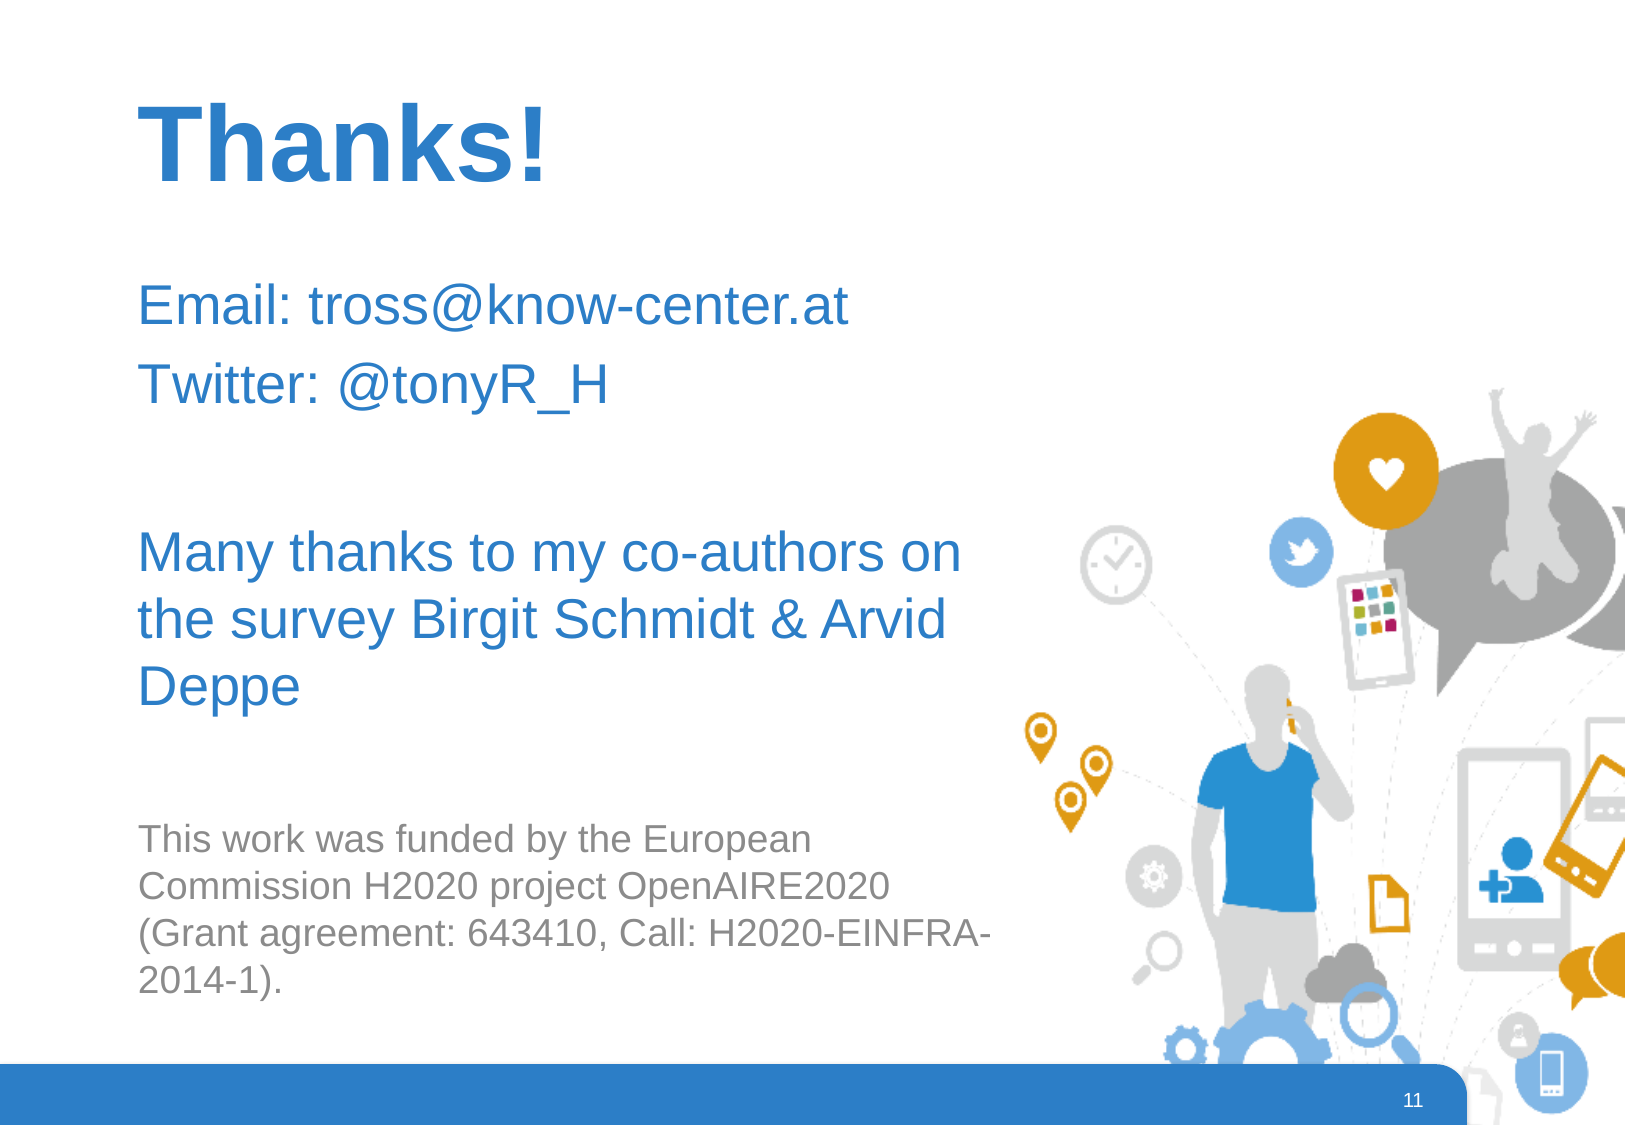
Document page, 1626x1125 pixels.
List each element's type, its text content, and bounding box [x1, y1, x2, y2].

slide_number 11 [1281, 1075, 1439, 1120]
picture [475, 173, 1625, 1125]
list Thanks! Email: tross@know-center.at Twitter: @tonyR_H Many thanks to my co-authors on the survey Birgit Schmidt & Arvid Deppe This work was funded by the European Commission H2020 project OpenAIRE2020 (Grant agreement: 643410, Call: H2020-EINFRA-2014-1). [123, 66, 1026, 1012]
